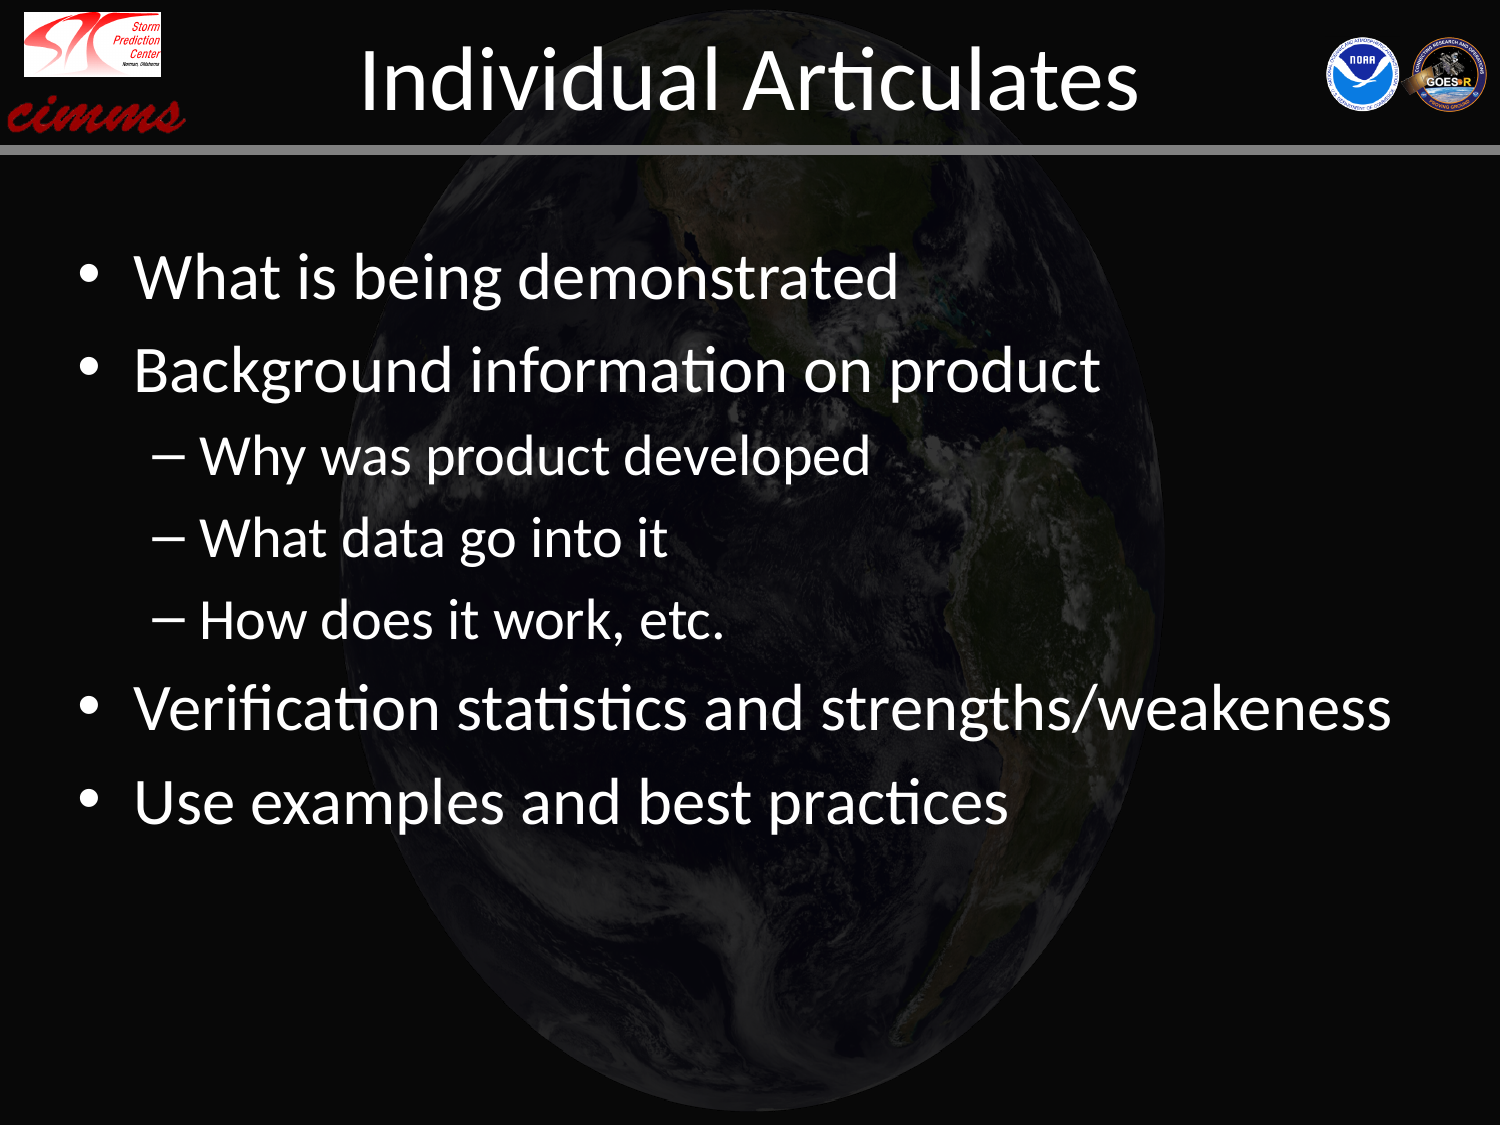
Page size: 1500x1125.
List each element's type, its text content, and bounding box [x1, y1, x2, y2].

picture [1425, 0, 1500, 145]
title Individual Articulates [75, 0, 1425, 147]
list What is being demonstrated Background information on product Why was product developed What data go into it How does it work, etc. Verification statistics and strengths/weakeness Use examples and best practices [62, 224, 1413, 968]
picture [0, 155, 1500, 1125]
picture [0, 0, 75, 145]
